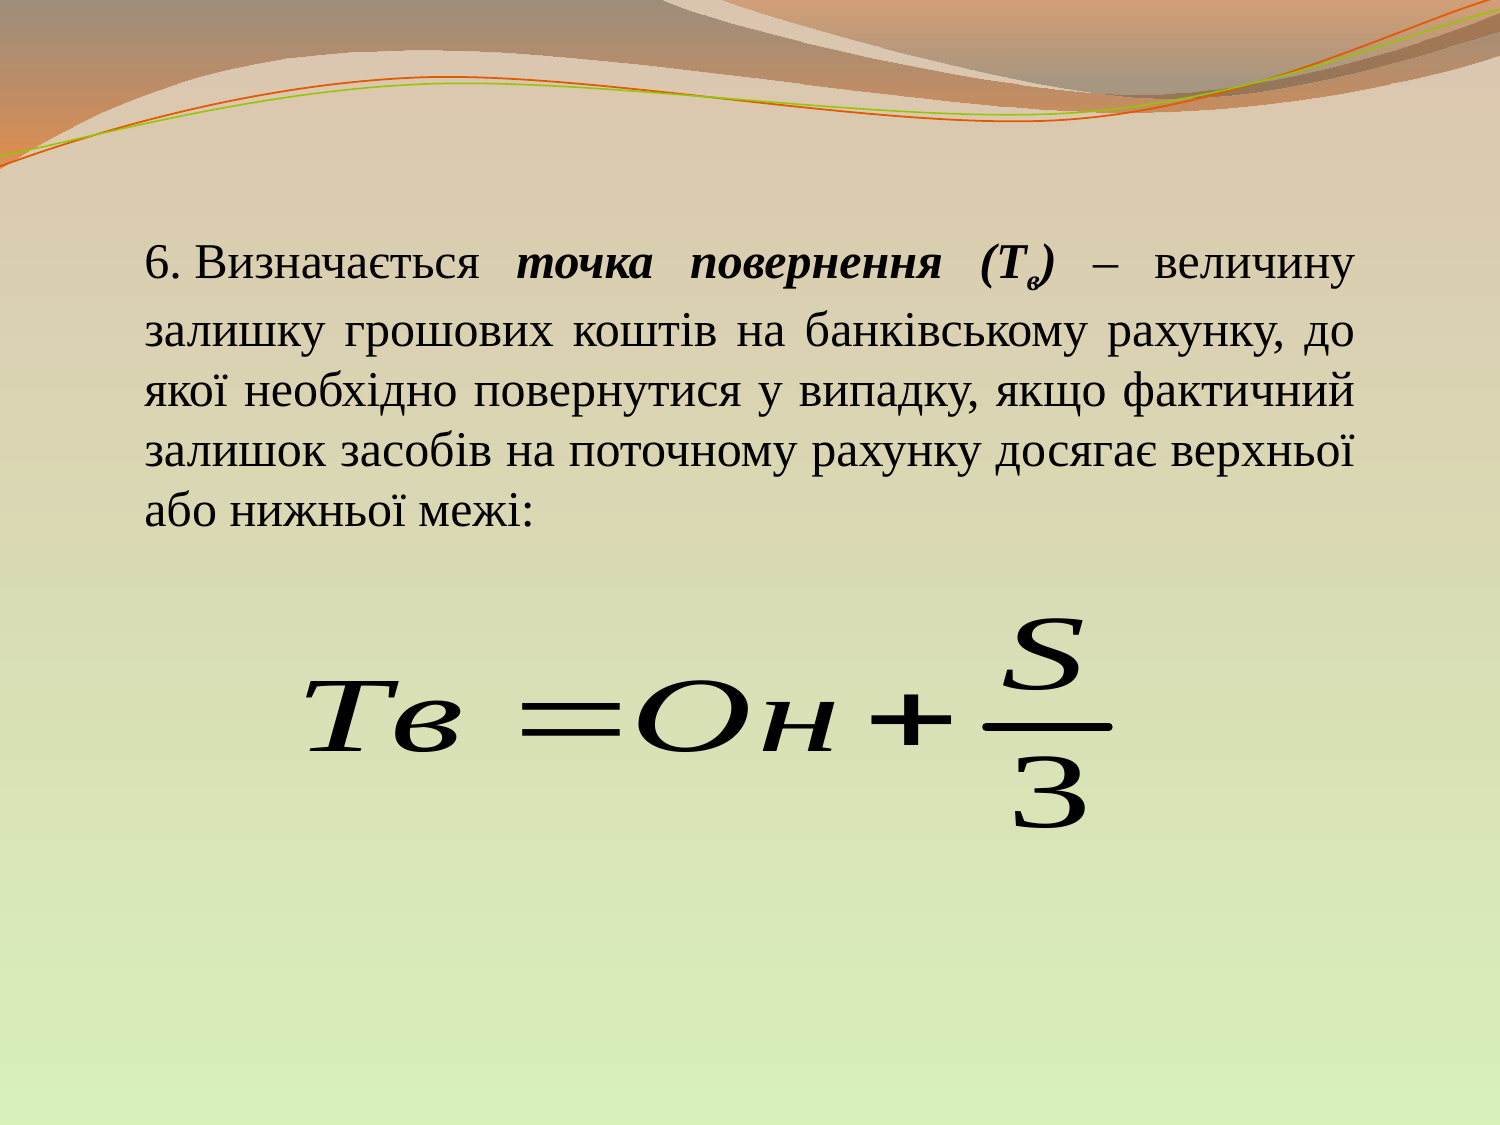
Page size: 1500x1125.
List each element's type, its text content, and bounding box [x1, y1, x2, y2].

text_box 6. Визначається точка повернення (Тв) – величину залишку грошових коштів на банківському рахунку, до якої необхідно повернутися у випадку, якщо фактичний залишок засобів на поточному рахунку досягає верхньої або нижньої межі: [129, 220, 1371, 544]
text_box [277, 585, 1152, 859]
text_box [0, 1, 1500, 75]
